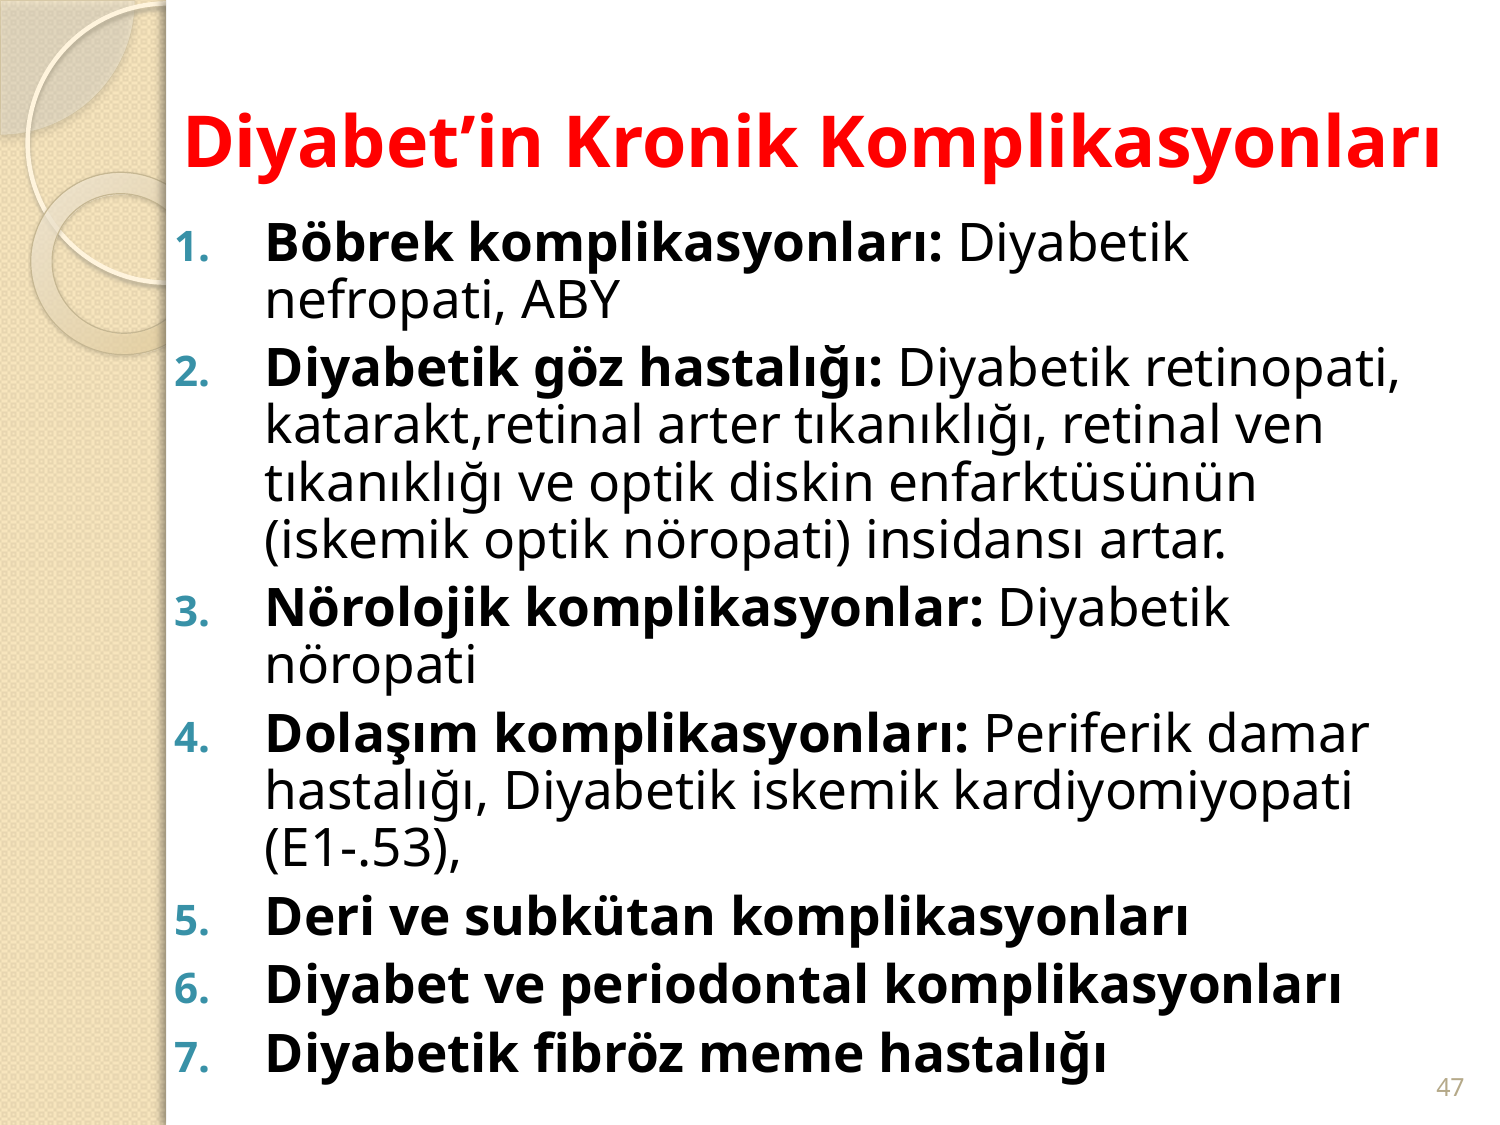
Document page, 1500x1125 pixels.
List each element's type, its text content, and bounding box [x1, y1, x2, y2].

slide_number 47 [1413, 1034, 1488, 1113]
list Böbrek komplikasyonları: Diyabetik nefropati, ABY Diyabetik göz hastalığı: Diyabetik retinopati, katarakt,retinal arter tıkanıklığı, retinal ven tıkanıklığı ve optik diskin enfarktüsünün (iskemik optik nöropati) insidansı artar. Nörolojik komplikasyonlar: Diyabetik nöropati Dolaşım komplikasyonları: Periferik damar hastalığı, Diyabetik iskemik kardiyomiyopati (E1-.53), Deri ve subkütan komplikasyonları Diyabet ve periodontal komplikasyonları Diyabetik fibröz meme hastalığı [159, 208, 1425, 1125]
title Diyabet’in Kronik Komplikasyonları [159, 45, 1466, 233]
